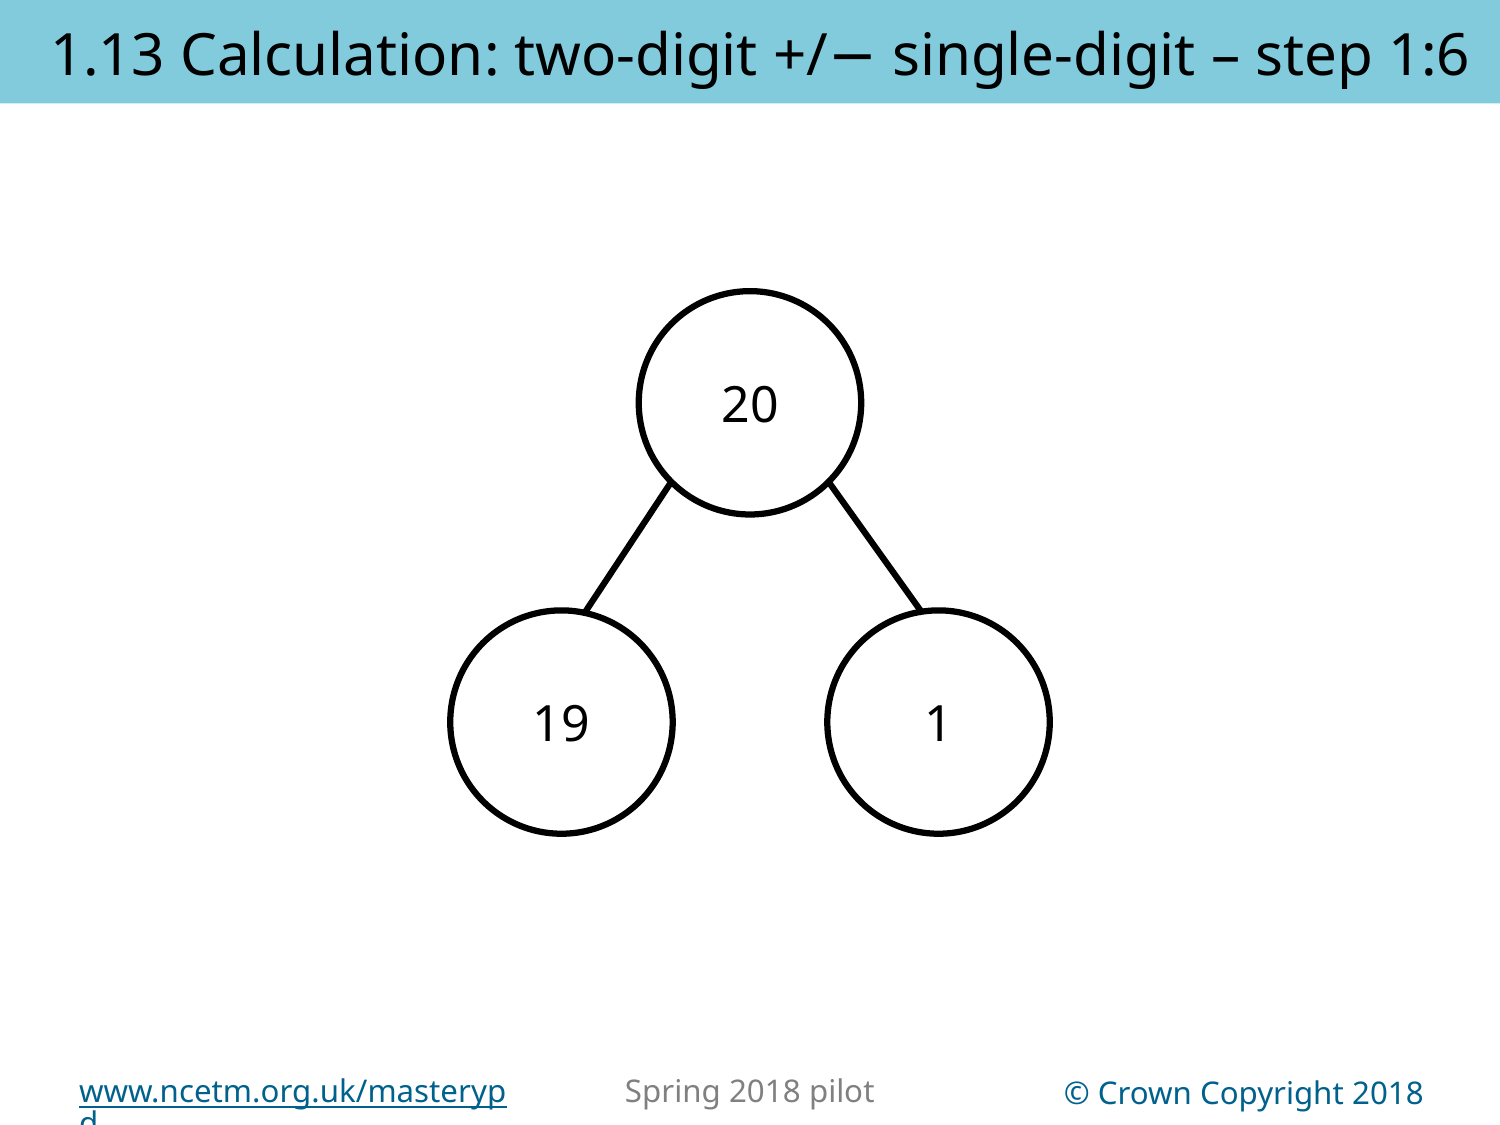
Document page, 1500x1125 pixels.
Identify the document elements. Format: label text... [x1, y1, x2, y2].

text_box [449, 290, 1050, 834]
list 1.13 Calculation: two-digit +/− single-digit – step 1:6 [0, 0, 1500, 104]
